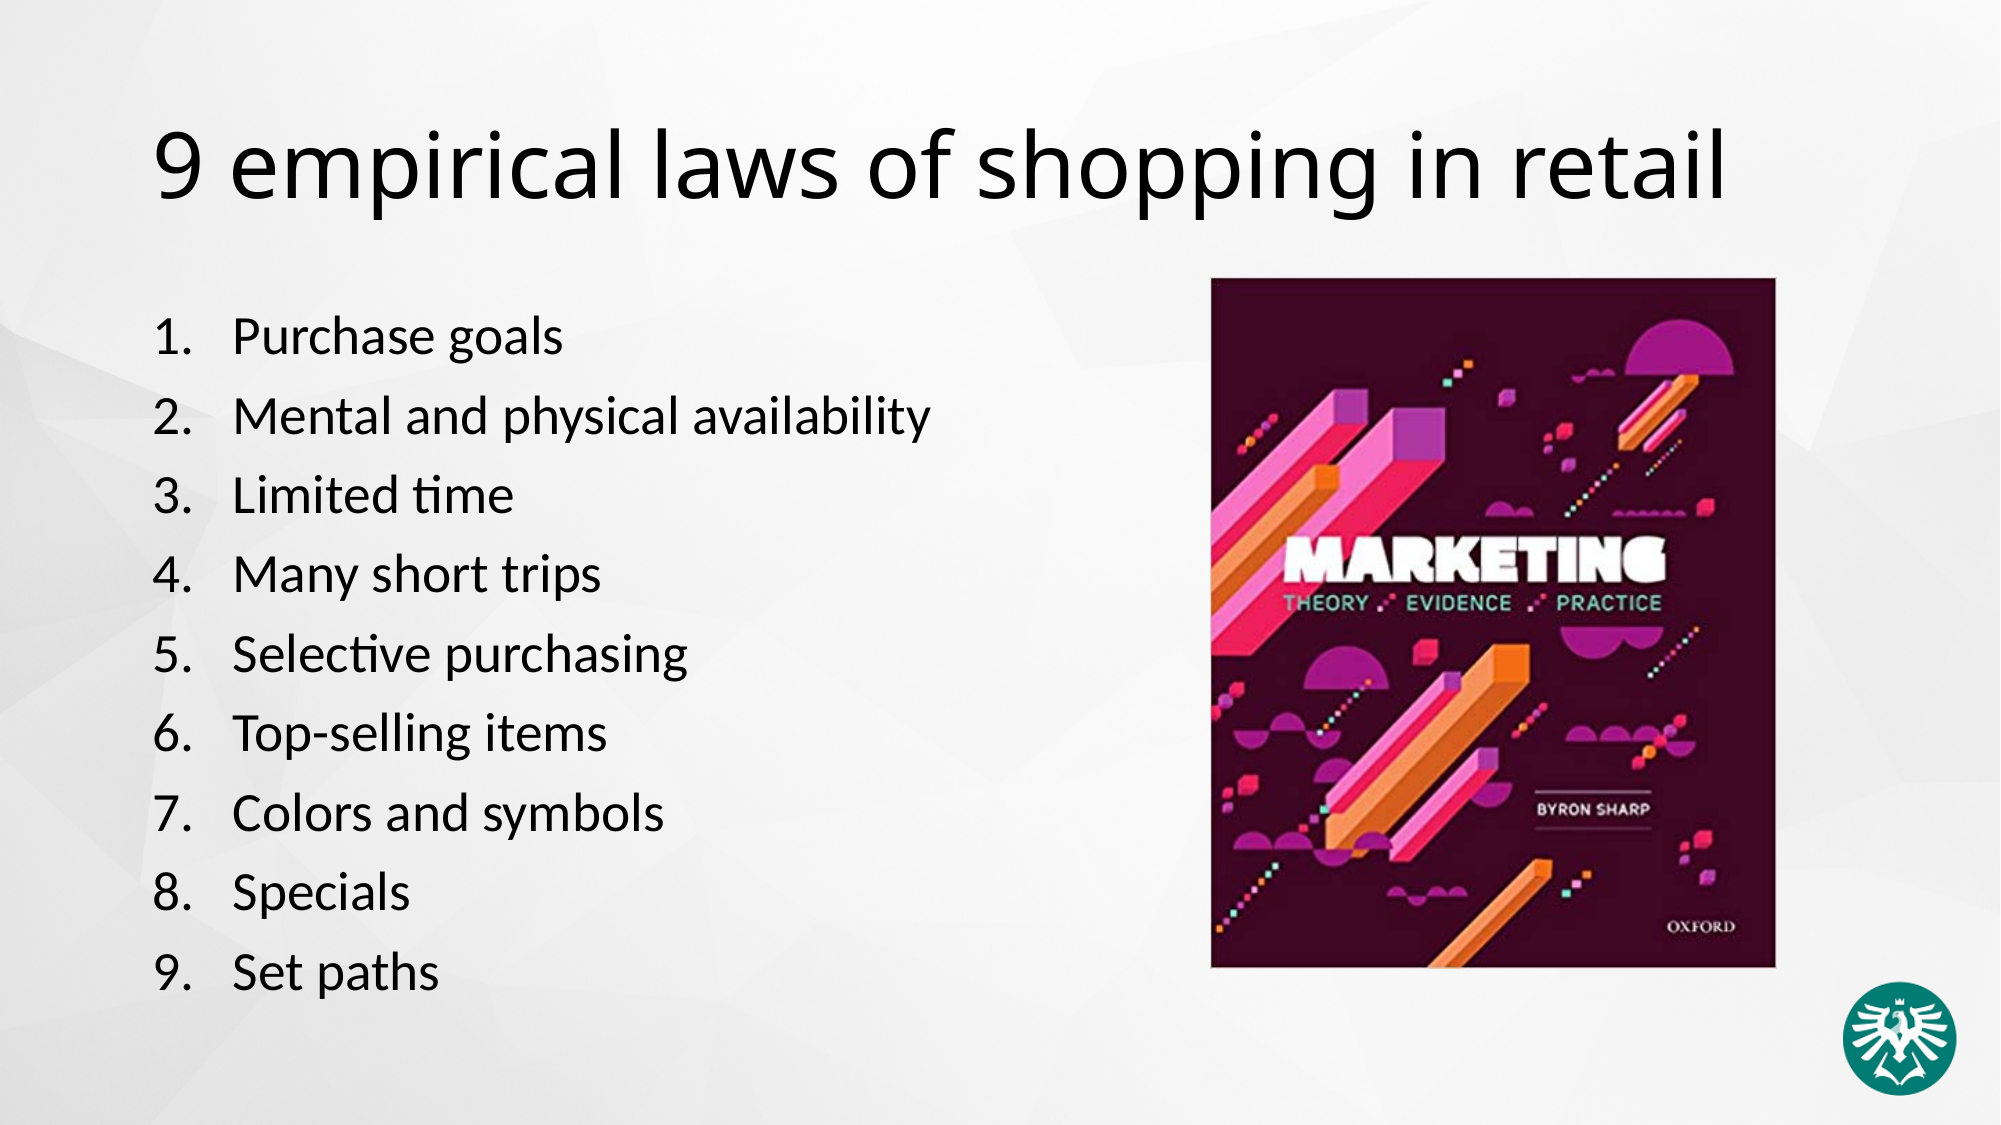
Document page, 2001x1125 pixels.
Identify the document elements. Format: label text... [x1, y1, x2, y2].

picture [0, 0, 2001, 1125]
list Purchase goals Mental and physical availability Limited time Many short trips Selective purchasing Top-selling items Colors and symbols Specials Set paths [137, 299, 1863, 1014]
title 9 empirical laws of shopping in retail [137, 59, 1863, 278]
